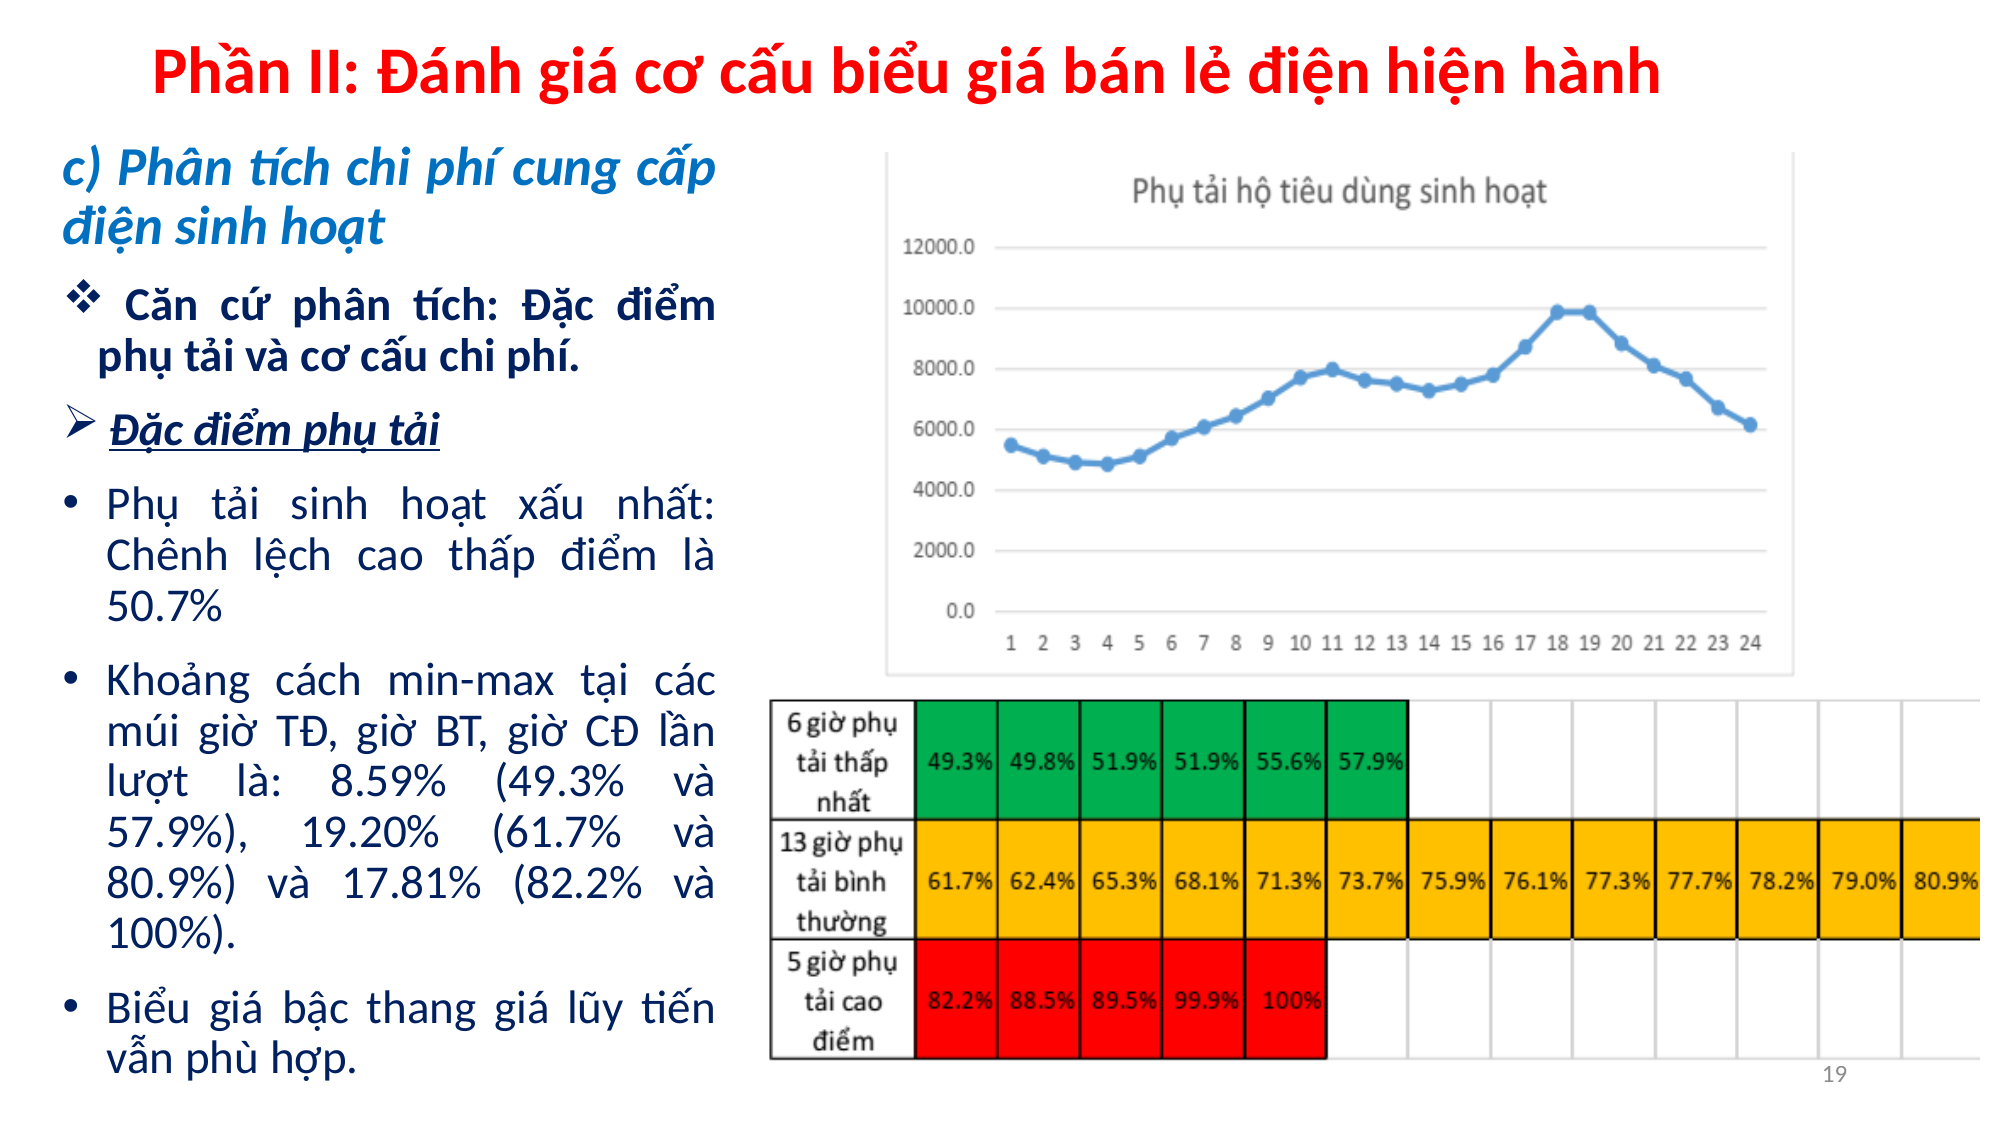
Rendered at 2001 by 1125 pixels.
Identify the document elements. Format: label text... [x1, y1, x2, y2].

title Phần II: Đánh giá cơ cấu biểu giá bán lẻ điện hiện hành [137, 13, 1863, 131]
list c) Phân tích chi phí cung cấp điện sinh hoạt Căn cứ phân tích: Đặc điểm phụ tải và cơ cấu chi phí. Đặc điểm phụ tải Phụ tải sinh hoạt xấu nhất: Chênh lệch cao thấp điểm là 50.7% Khoảng cách min-max tại các múi giờ TĐ, giờ BT, giờ CĐ lần lượt là: 8.59% (49.3% và 57.9%), 19.20% (61.7% và 80.9%) và 17.81% (82.2% và 100%). Biểu giá bậc thang giá lũy tiến vẫn phù hợp. [47, 130, 732, 1094]
slide_number 19 [1412, 1066, 1863, 1103]
picture [763, 152, 1980, 1066]
